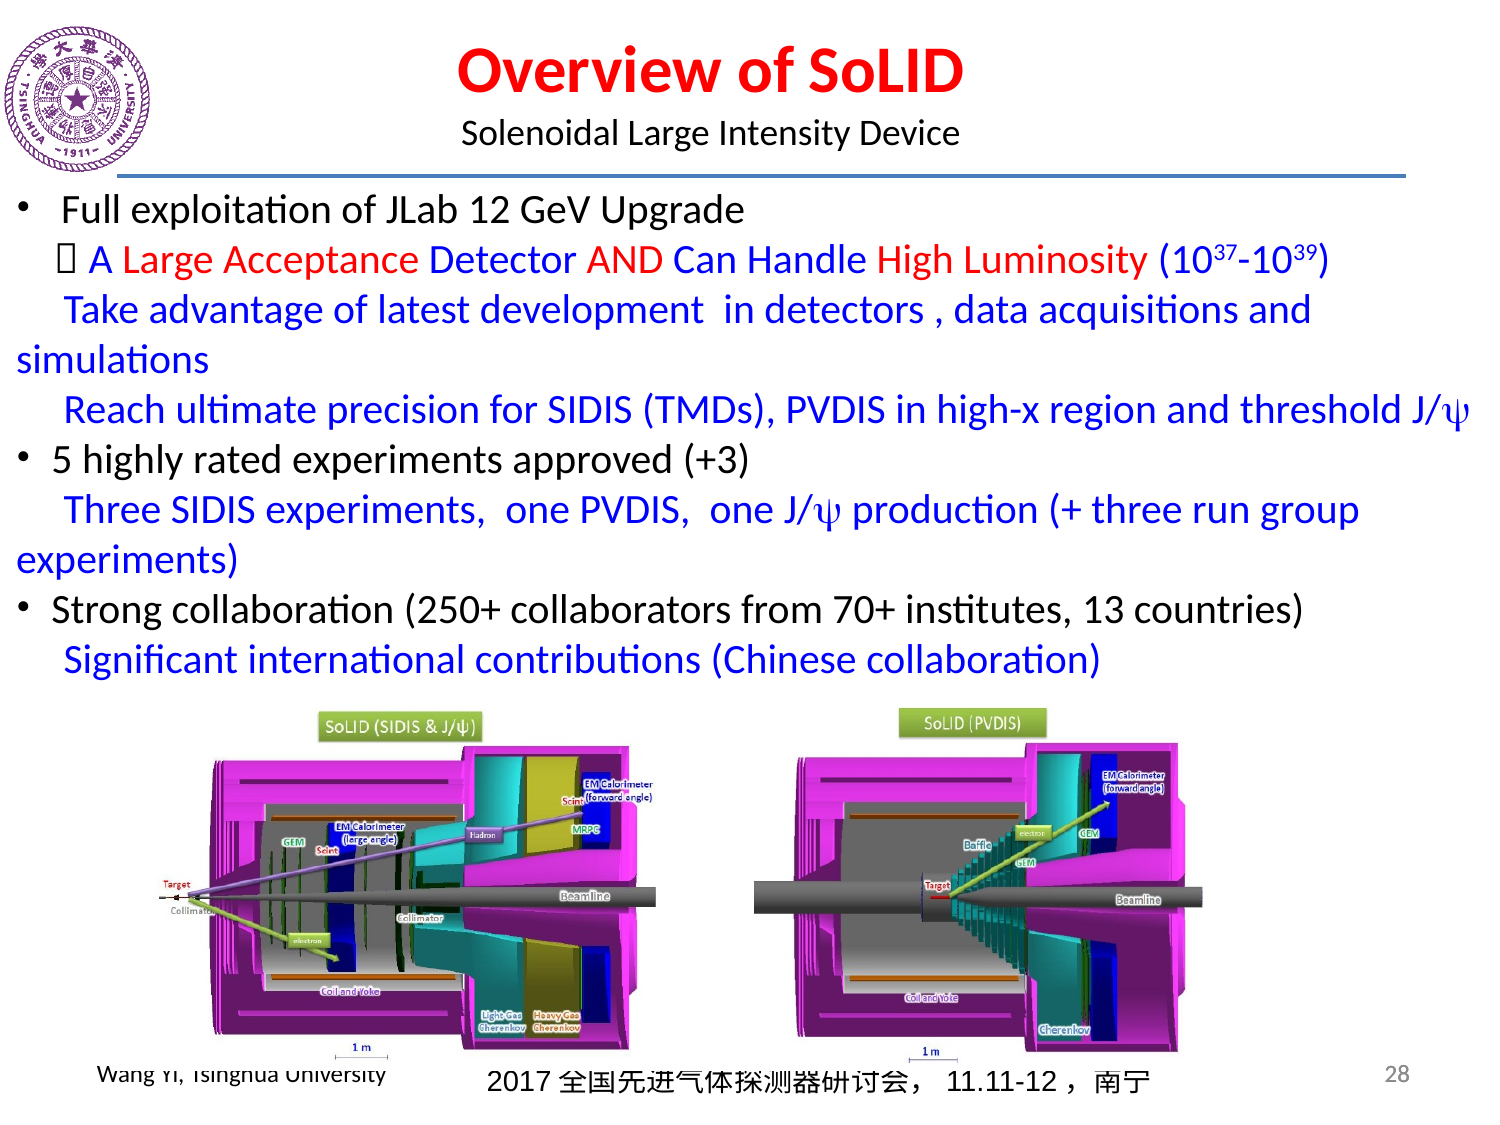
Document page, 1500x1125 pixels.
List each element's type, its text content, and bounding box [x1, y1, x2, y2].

text_box Full exploitation of JLab 12 GeV Upgrade  A Large Acceptance Detector AND Can Handle High Luminosity (1037-1039) Take advantage of latest development in detectors , data acquisitions and simulations Reach ultimate precision for SIDIS (TMDs), PVDIS in high-x region and threshold J/y 5 highly rated experiments approved (+3) Three SIDIS experiments, one PVDIS, one J/y production (+ three run group experiments) Strong collaboration (250+ collaborators from 70+ institutes, 13 countries) Significant international contributions (Chinese collaboration) [1, 174, 1500, 690]
picture [0, 23, 153, 174]
text_box 28 [1074, 1042, 1347, 1103]
picture [111, 695, 1233, 1072]
text_box Overview of SoLID [36, 0, 1387, 131]
text_box Solenoidal Large Intensity Device [446, 100, 977, 161]
text_box [1347, 1042, 1425, 1103]
